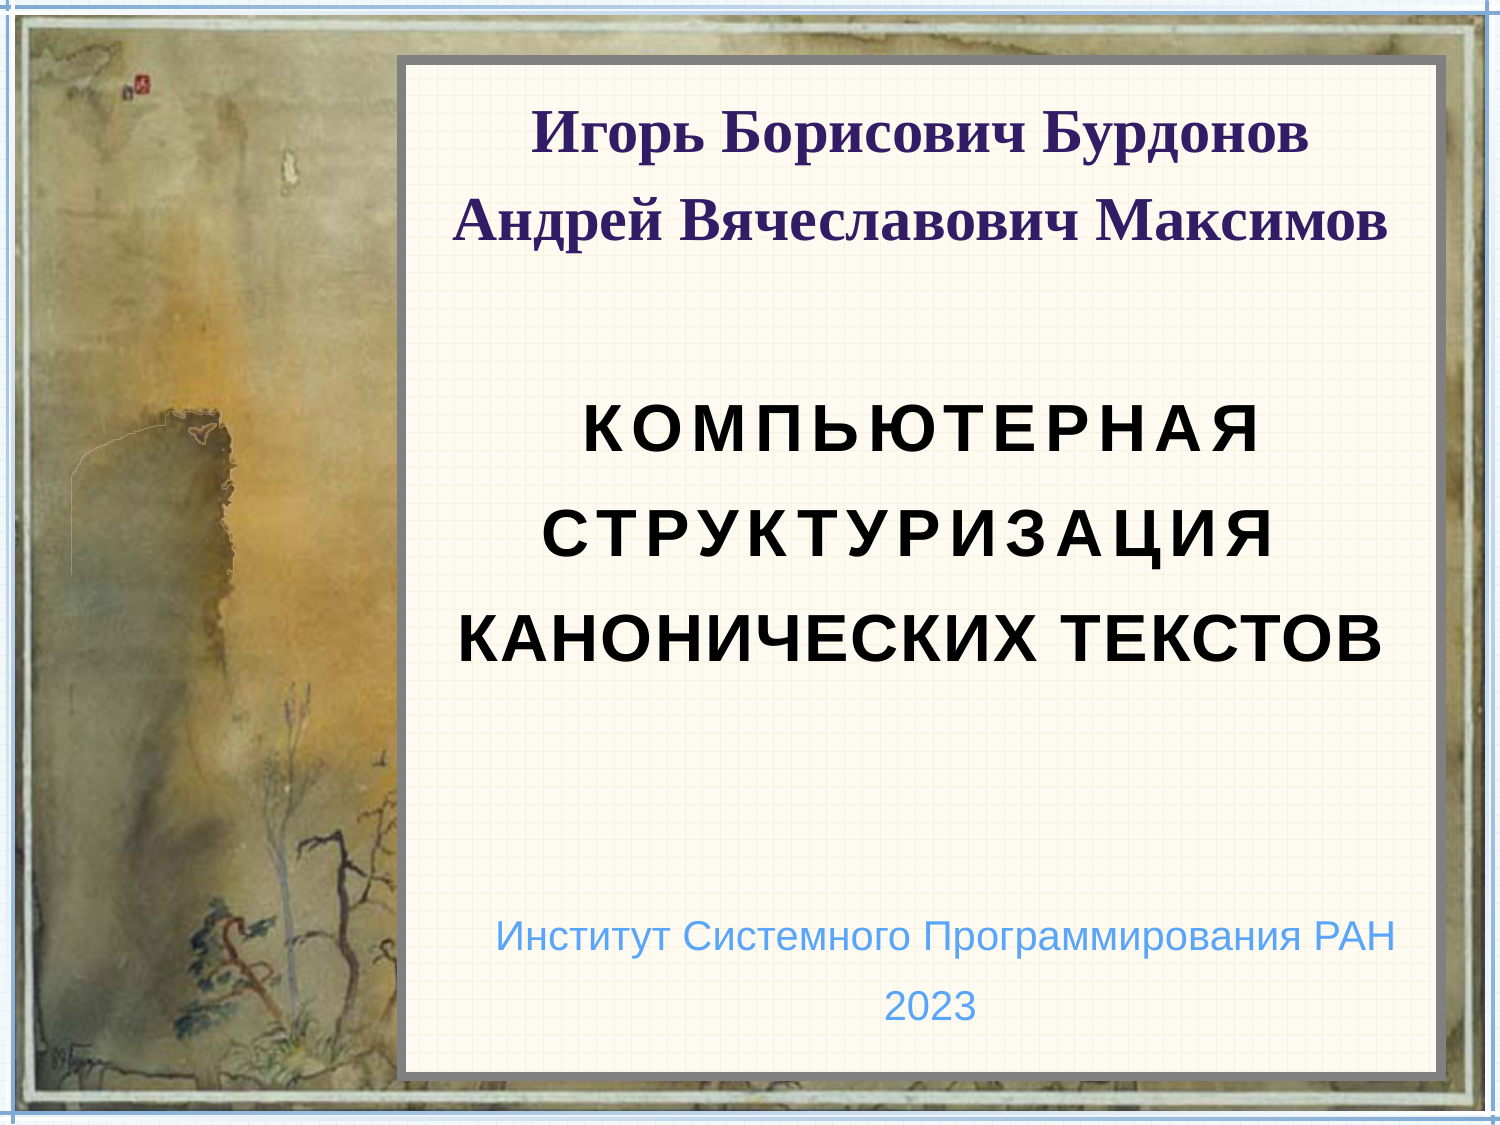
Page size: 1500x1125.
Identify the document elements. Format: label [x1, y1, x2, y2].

text_box [0, 0, 1500, 1125]
picture [70, 409, 237, 575]
